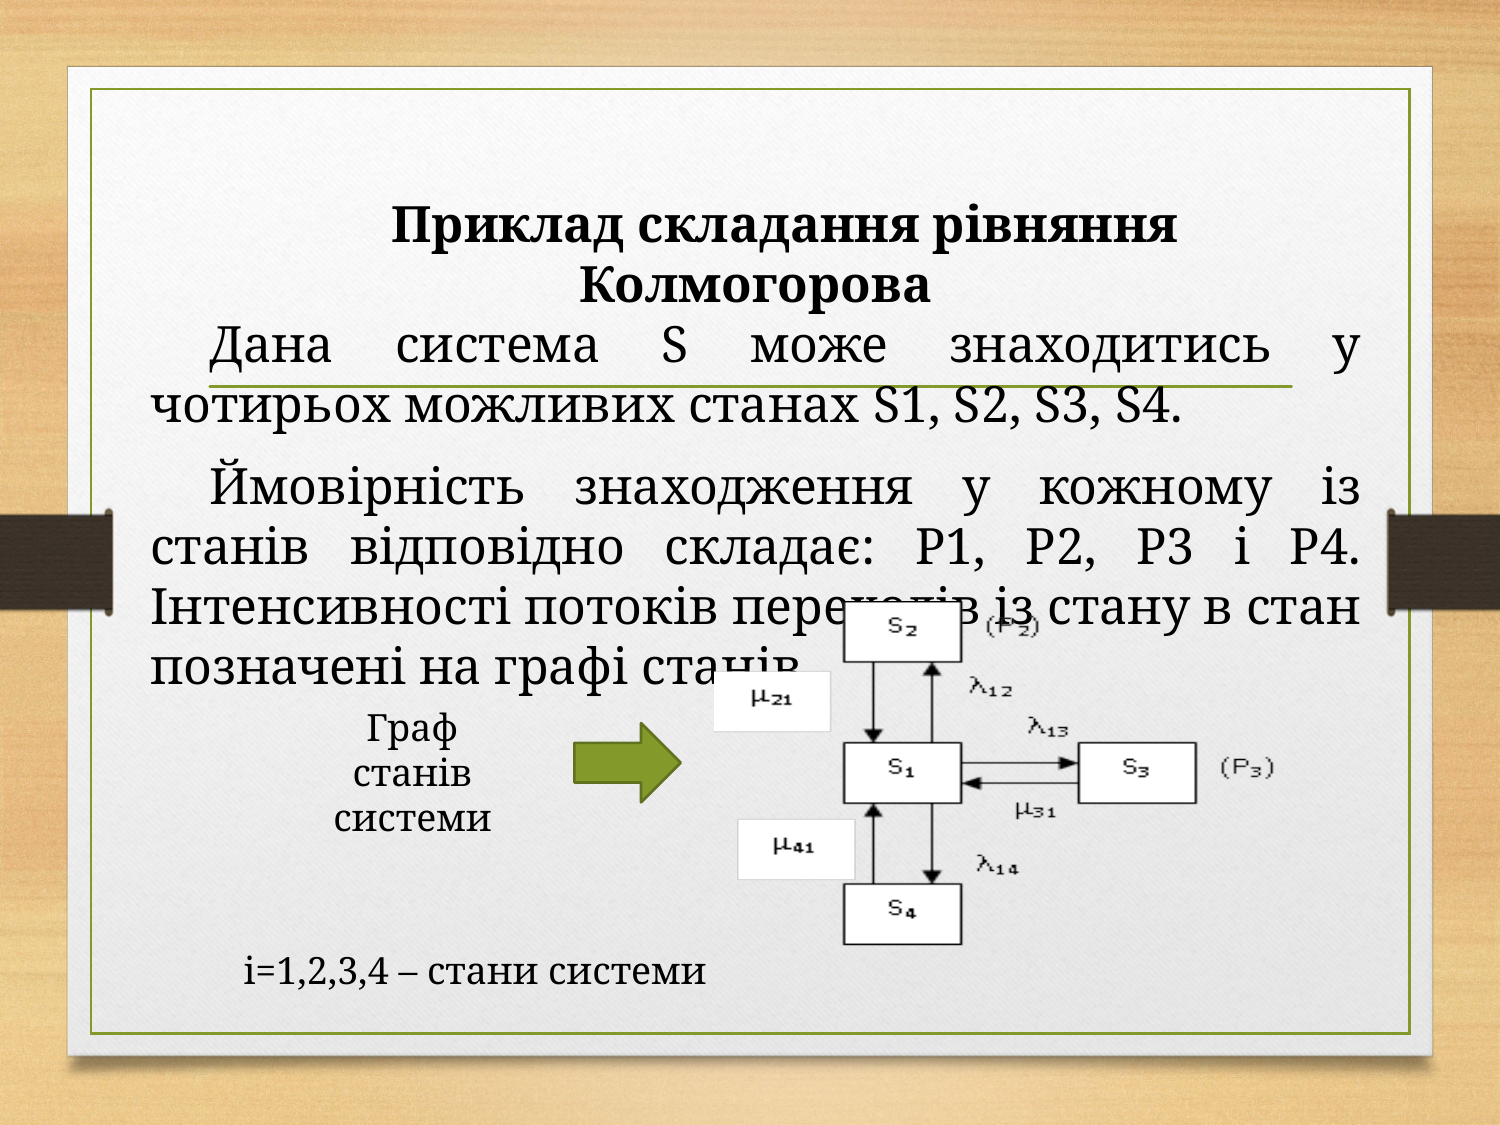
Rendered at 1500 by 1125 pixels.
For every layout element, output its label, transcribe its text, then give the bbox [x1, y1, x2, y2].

text_box [573, 721, 682, 804]
text_box Граф станів системи [281, 696, 544, 847]
text_box і=1,2,3,4 – стани системи [228, 939, 722, 1000]
text_box Приклад складання рівняння Колмогорова Дана система S може знаходитись у чотирьох можливих станах S1, S2, S3, S4. Ймовірність знаходження у кожному із станів відповідно складає: Р1, Р2, Р3 і Р4. Інтенсивності потоків переходів із стану в стан позначені на графі станів. [135, 184, 1376, 702]
picture [0, 0, 1500, 1125]
